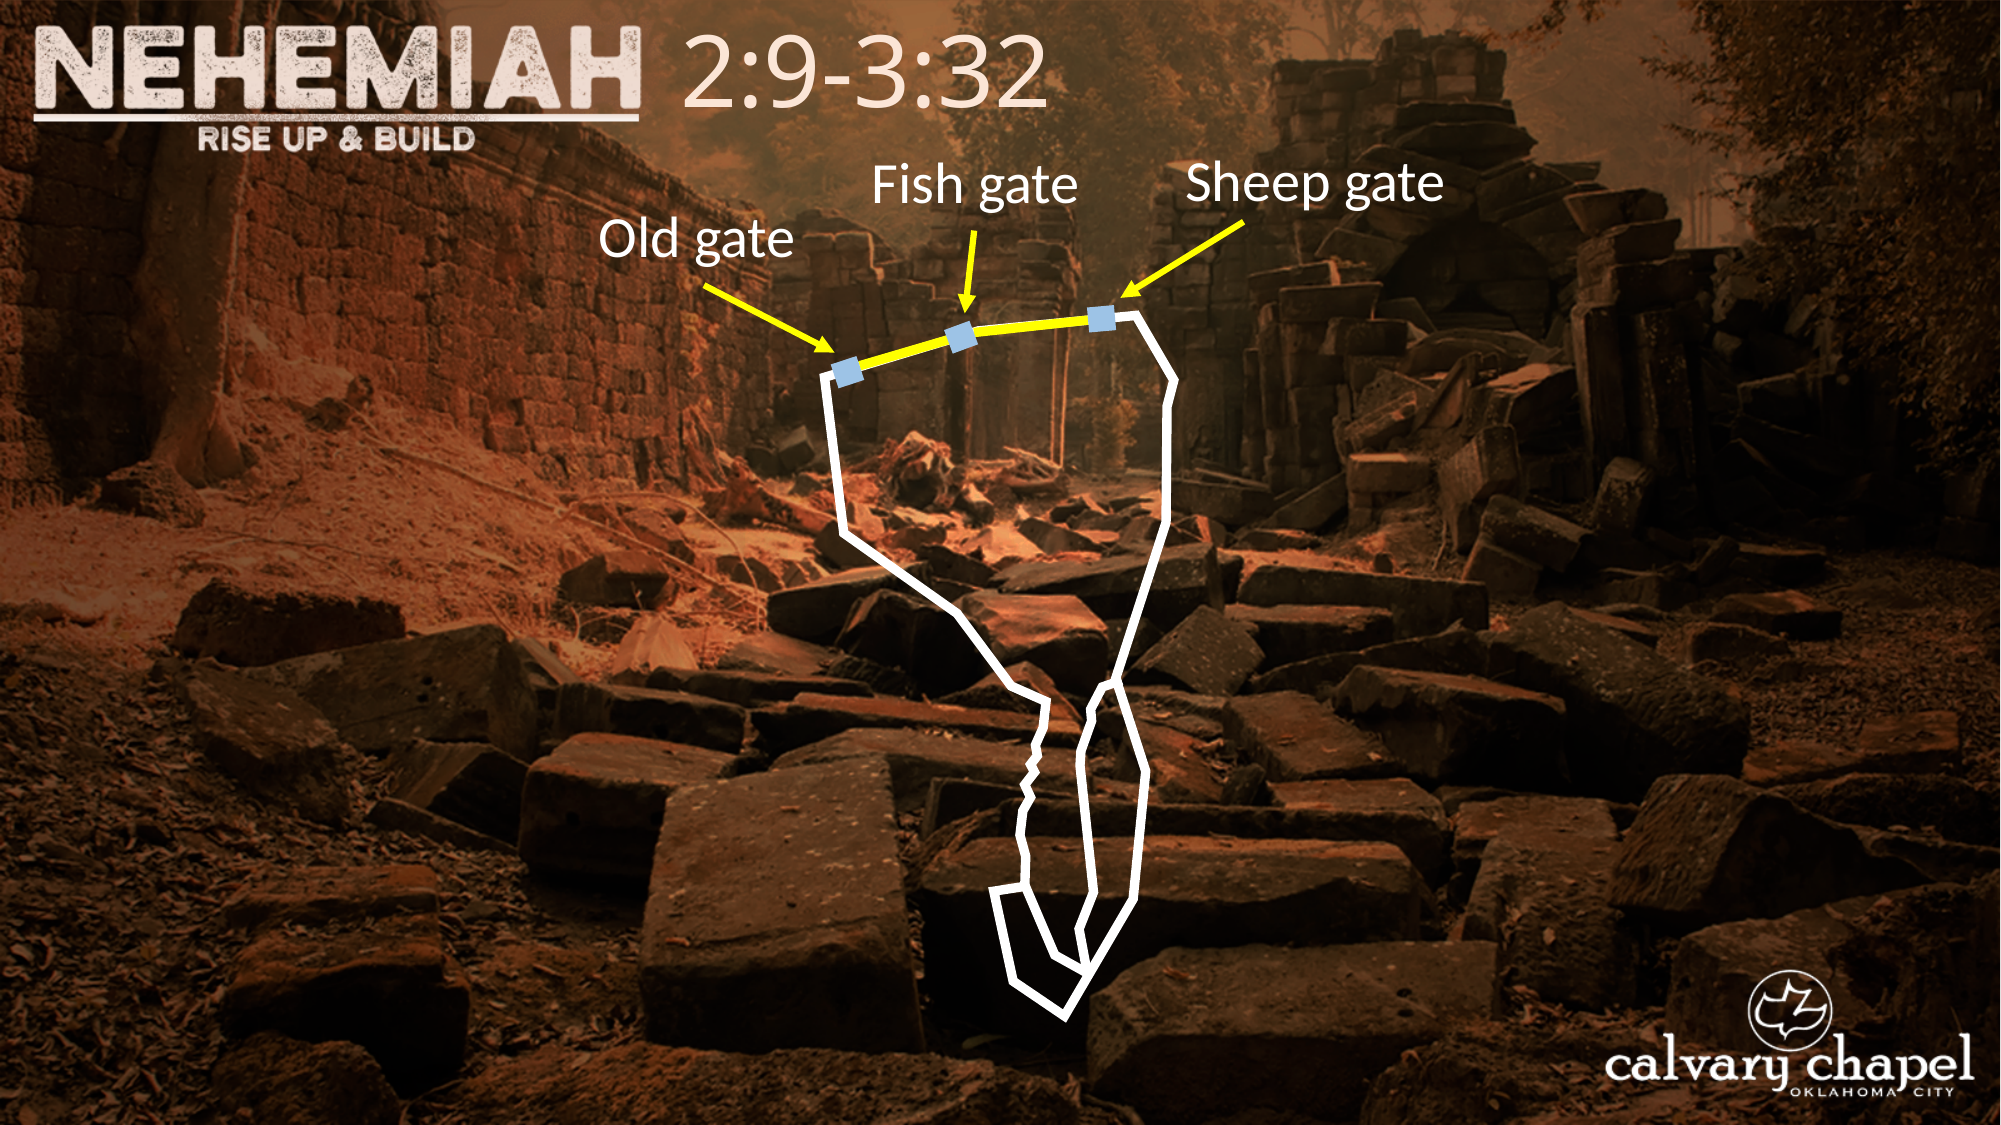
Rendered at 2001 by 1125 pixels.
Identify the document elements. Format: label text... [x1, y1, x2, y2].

text_box [1085, 303, 1116, 315]
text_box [1120, 221, 1244, 298]
text_box Sheep gate [1153, 135, 1477, 221]
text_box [703, 285, 835, 353]
text_box Fish gate [814, 137, 1138, 223]
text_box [859, 338, 952, 366]
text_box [973, 320, 1089, 333]
picture [0, 0, 2001, 1125]
text_box Old gate [535, 191, 860, 277]
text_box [964, 230, 975, 314]
text_box 2:9-3:32 [665, 0, 1133, 135]
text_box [824, 315, 1174, 1017]
